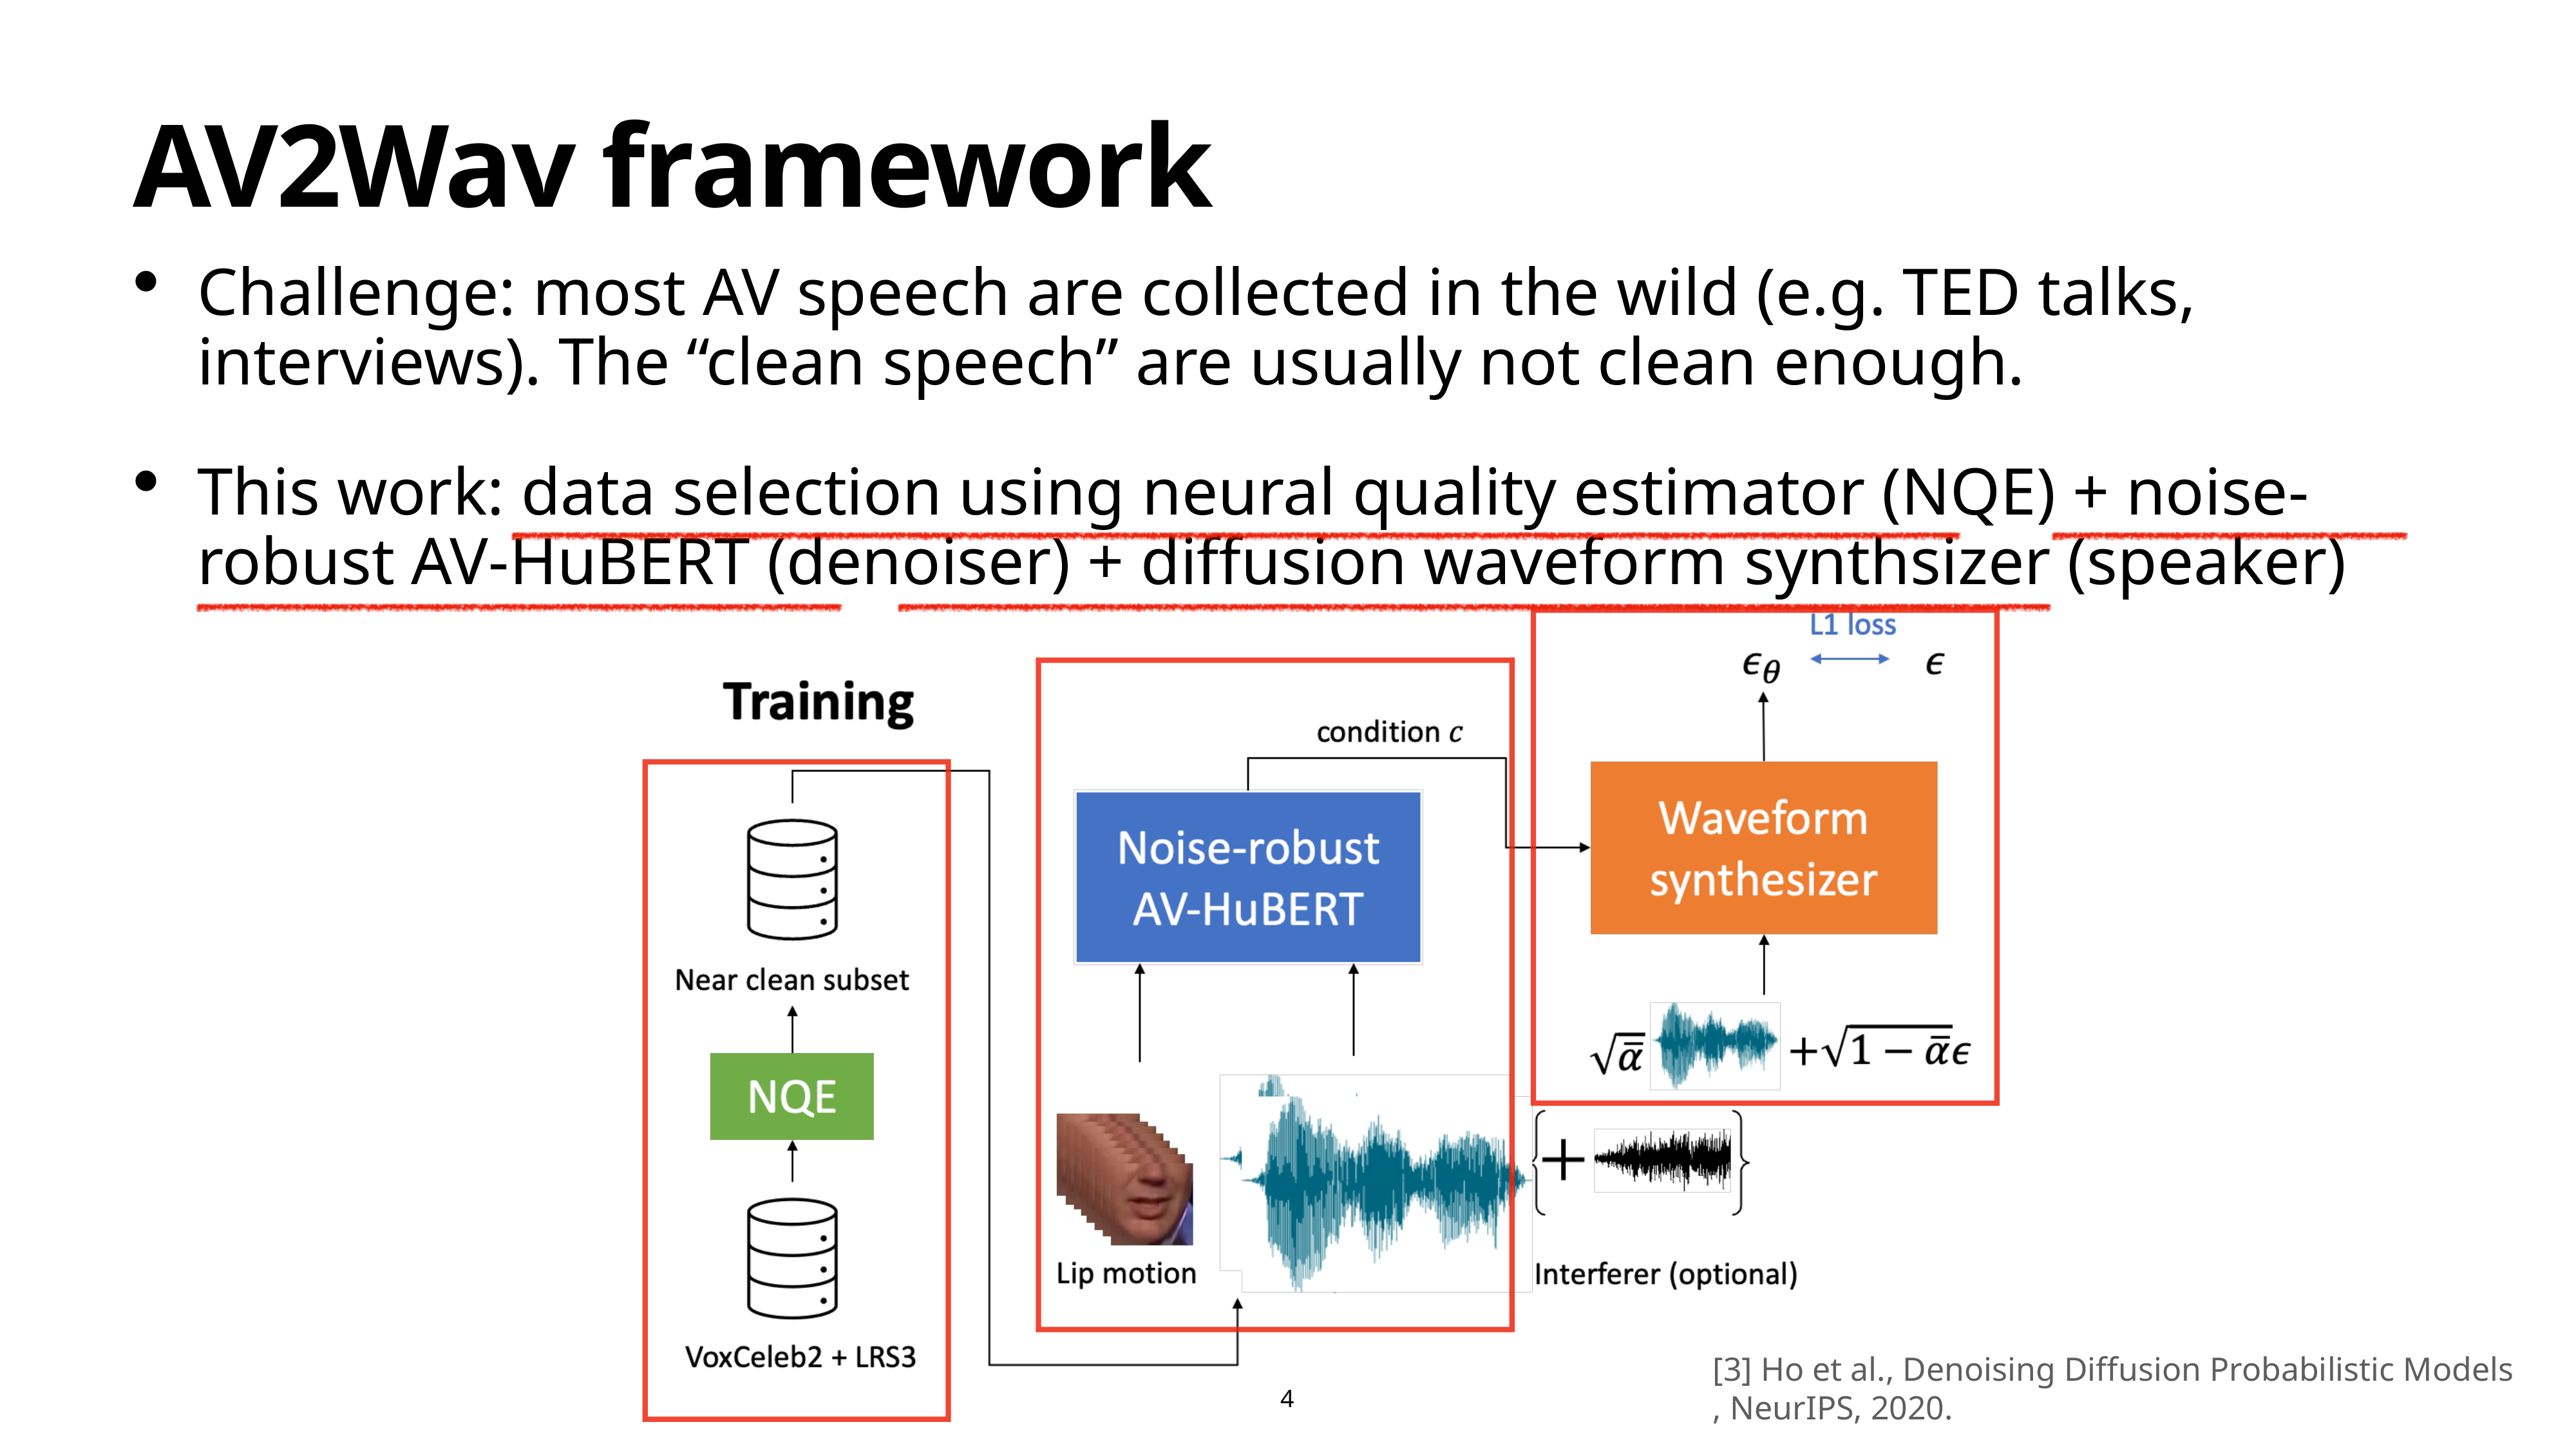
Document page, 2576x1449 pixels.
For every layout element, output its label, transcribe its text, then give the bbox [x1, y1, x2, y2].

picture [507, 532, 1965, 541]
picture [2047, 532, 2413, 541]
text_box [3] Ho et al., Denoising Diffusion Probabilistic Models , NeurIPS, 2020. [1707, 1343, 2576, 1432]
title AV2Wav framework [127, 113, 2449, 254]
text_box [645, 762, 949, 1419]
text_box [1984, 612, 1997, 1104]
slide_number 4 [1274, 1397, 1301, 1422]
list Challenge: most AV speech are collected in the wild (e.g. TED talks, interviews). The “clean speech” are usually not clean enough. This work: data selection using neural quality estimator (NQE) + noise-robust AV-HuBERT (denoiser) + diffusion waveform synthsizer (speaker) [127, 254, 2449, 1127]
picture [192, 593, 2057, 1397]
